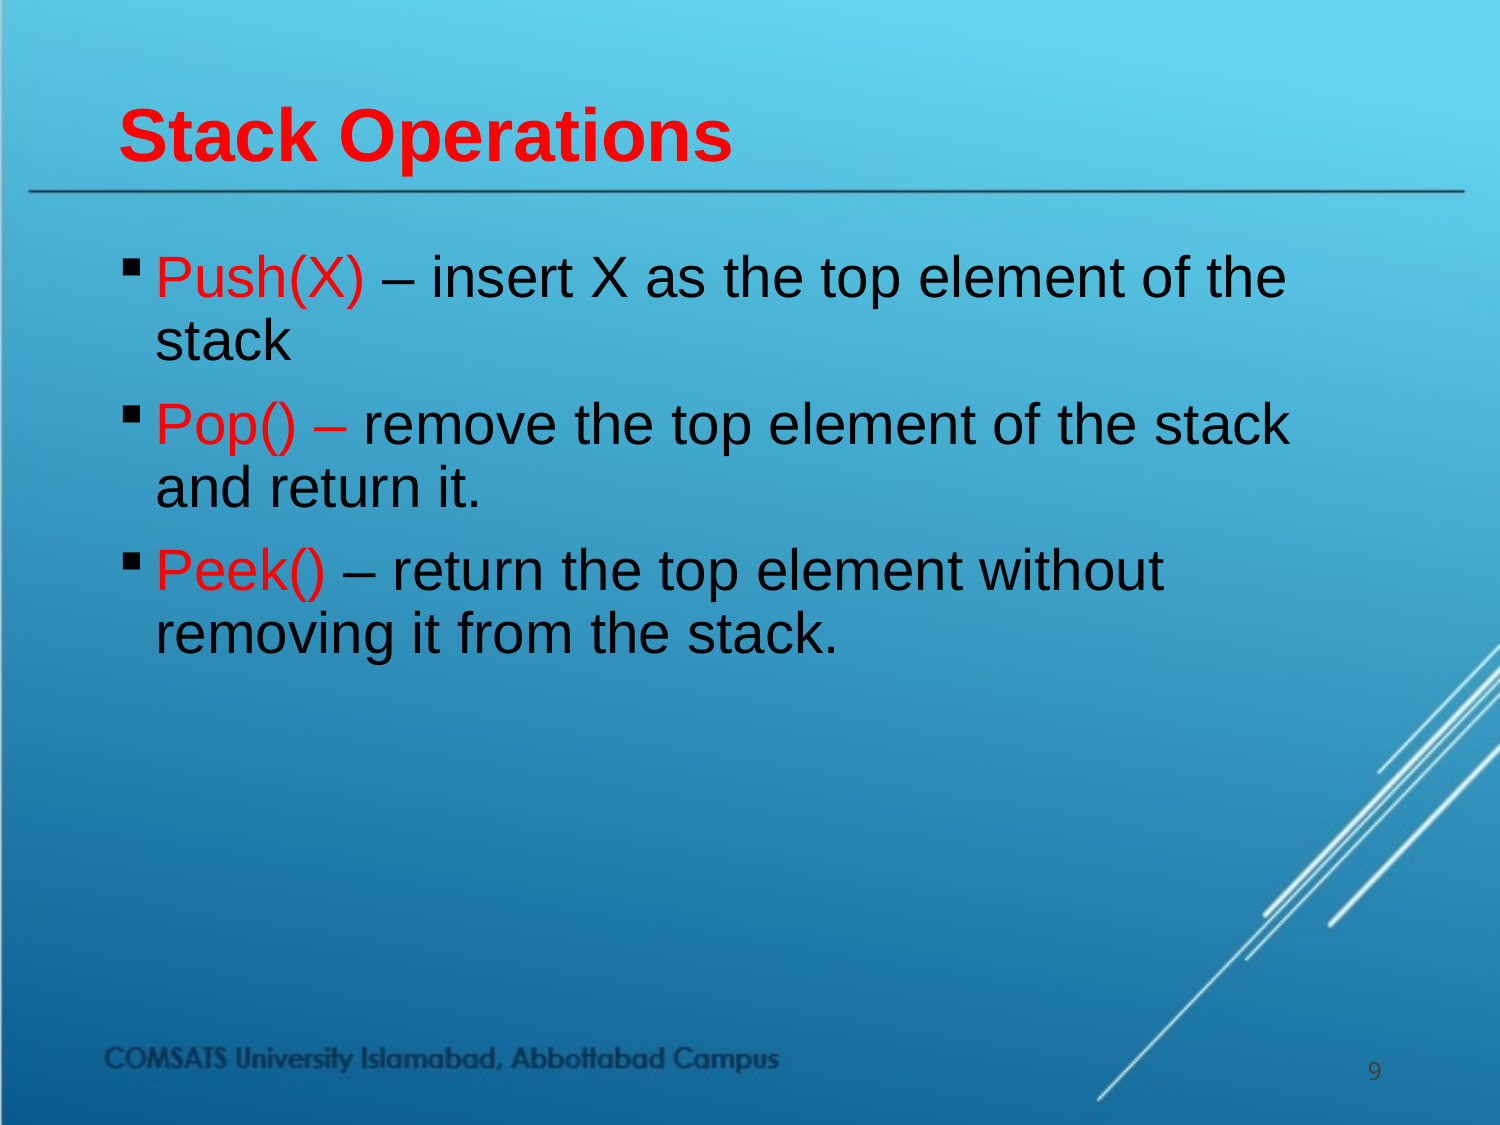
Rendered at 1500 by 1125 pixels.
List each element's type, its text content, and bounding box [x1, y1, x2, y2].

picture [0, 0, 1500, 1125]
title Stack Operations [103, 78, 1397, 197]
list Push(X) – insert X as the top element of the stack Pop() – remove the top element of the stack and return it. Peek() – return the top element without removing it from the stack. [103, 239, 1397, 1014]
slide_number 9 [1059, 1042, 1397, 1103]
